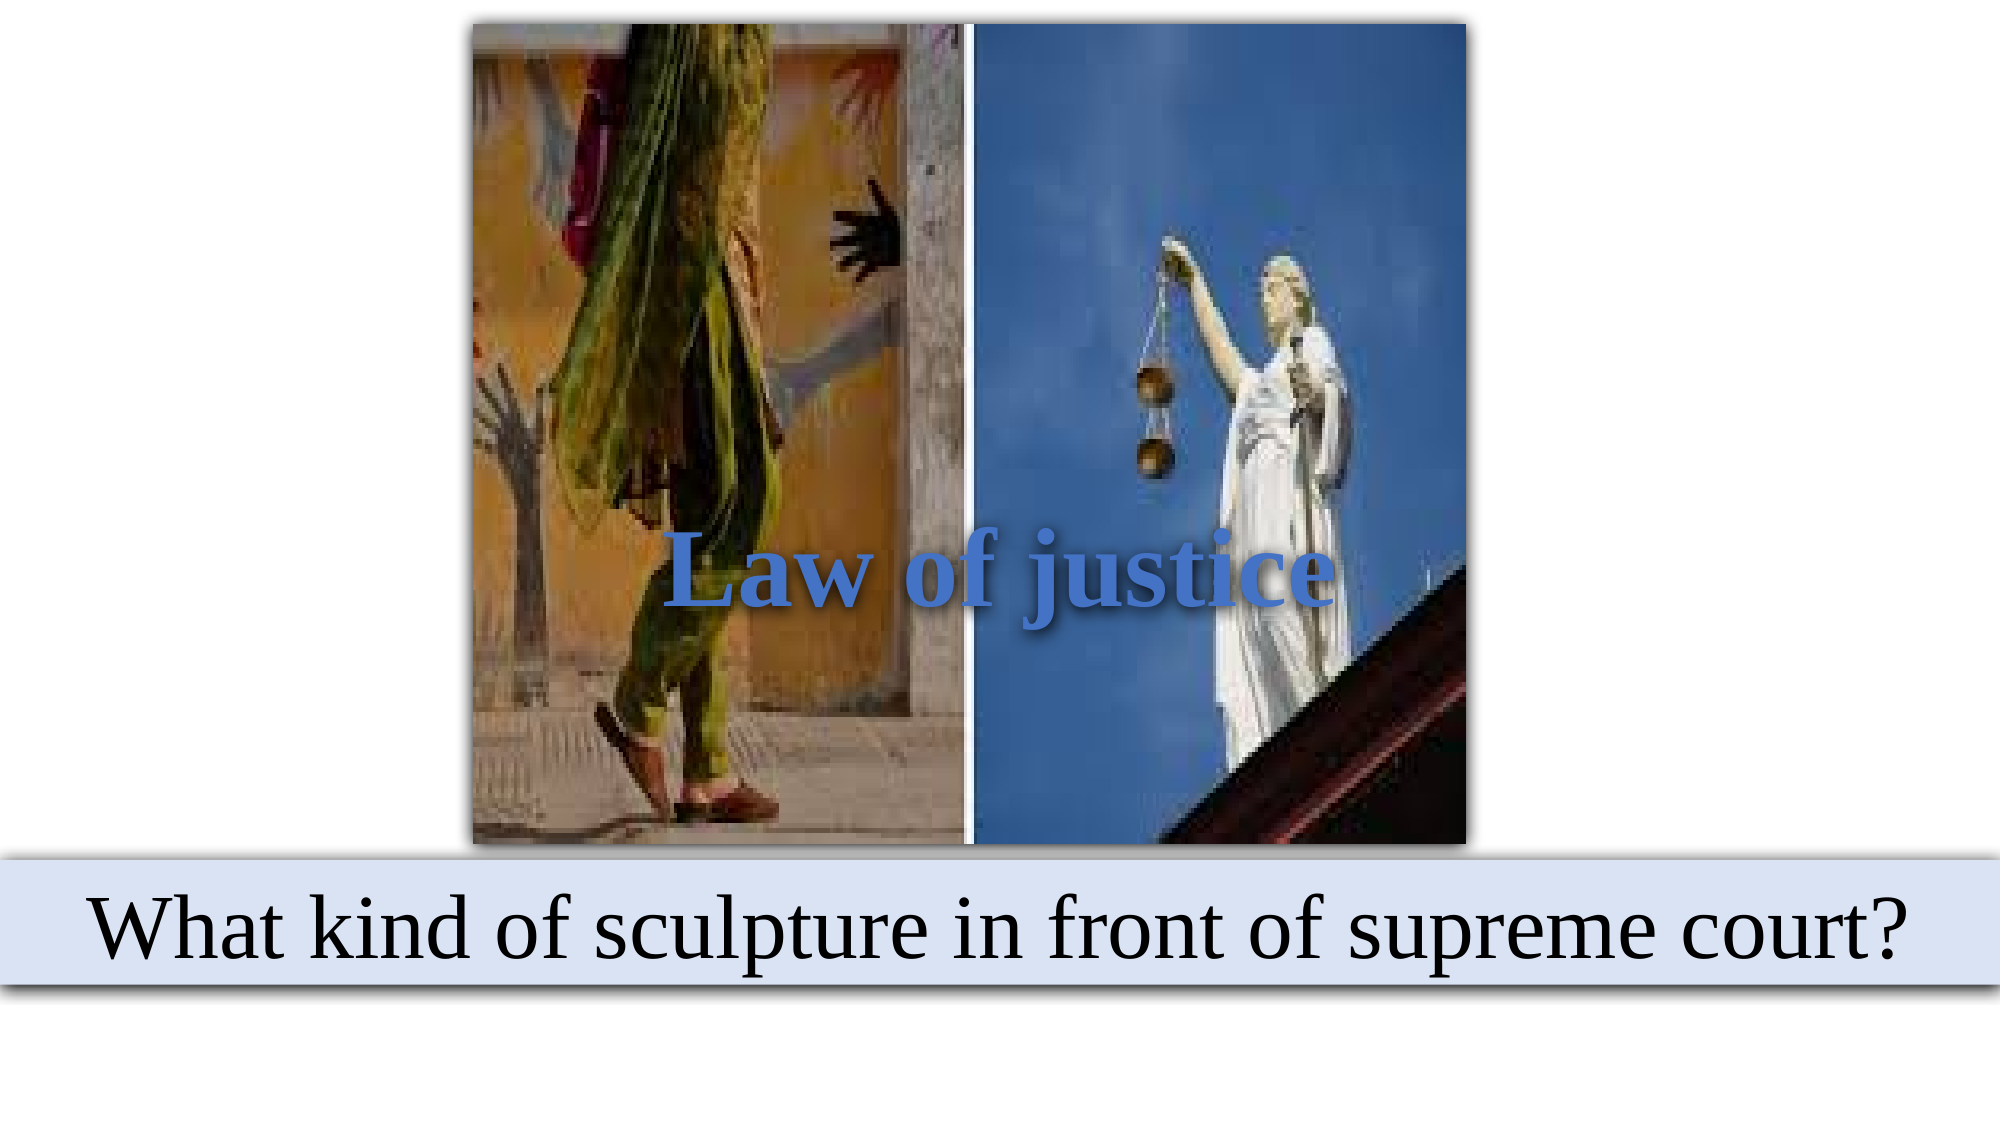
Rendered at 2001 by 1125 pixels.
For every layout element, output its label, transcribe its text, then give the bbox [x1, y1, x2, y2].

picture [473, 24, 1467, 845]
text_box What kind of sculpture in front of supreme court? [0, 859, 2000, 985]
